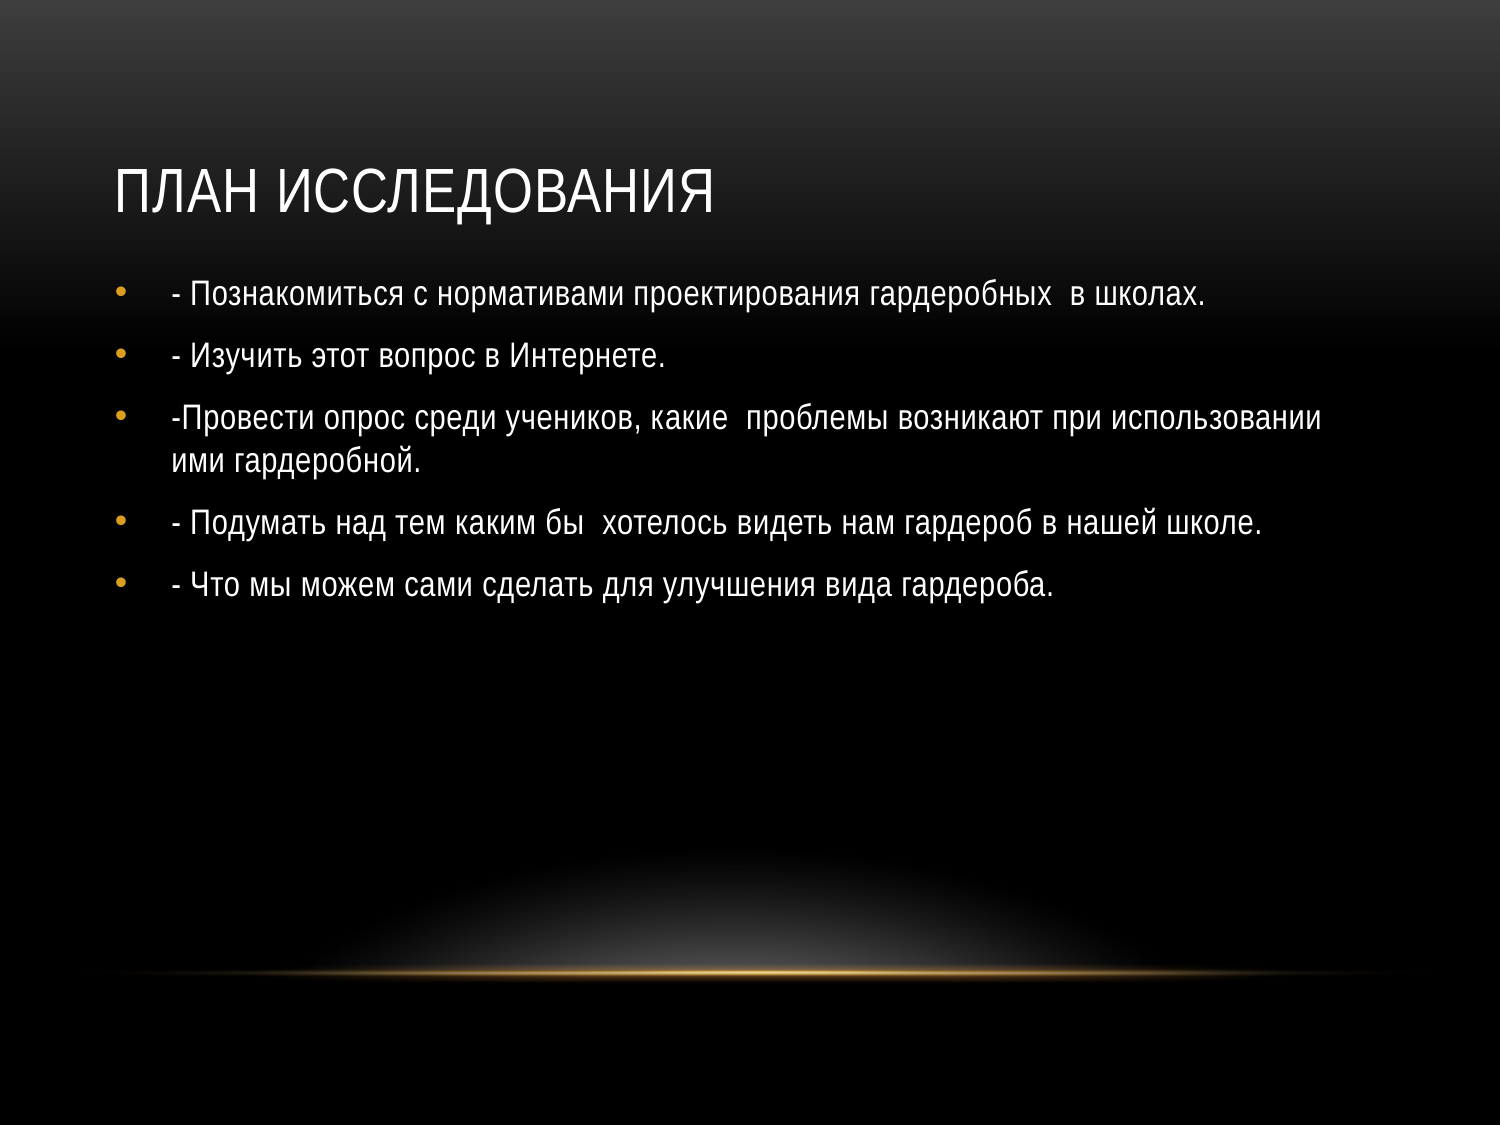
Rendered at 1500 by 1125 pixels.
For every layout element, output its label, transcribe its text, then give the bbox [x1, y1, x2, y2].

picture [0, 0, 1500, 1125]
list - Познакомиться с нормативами проектирования гардеробных в школах. - Изучить этот вопрос в Интернете. -Провести опрос среди учеников, какие проблемы возникают при использовании ими гардеробной. - Подумать над тем каким бы хотелось видеть нам гардероб в нашей школе. - Что мы можем сами сделать для улучшения вида гардероба. [99, 262, 1400, 938]
title План исследования [99, 45, 1400, 233]
